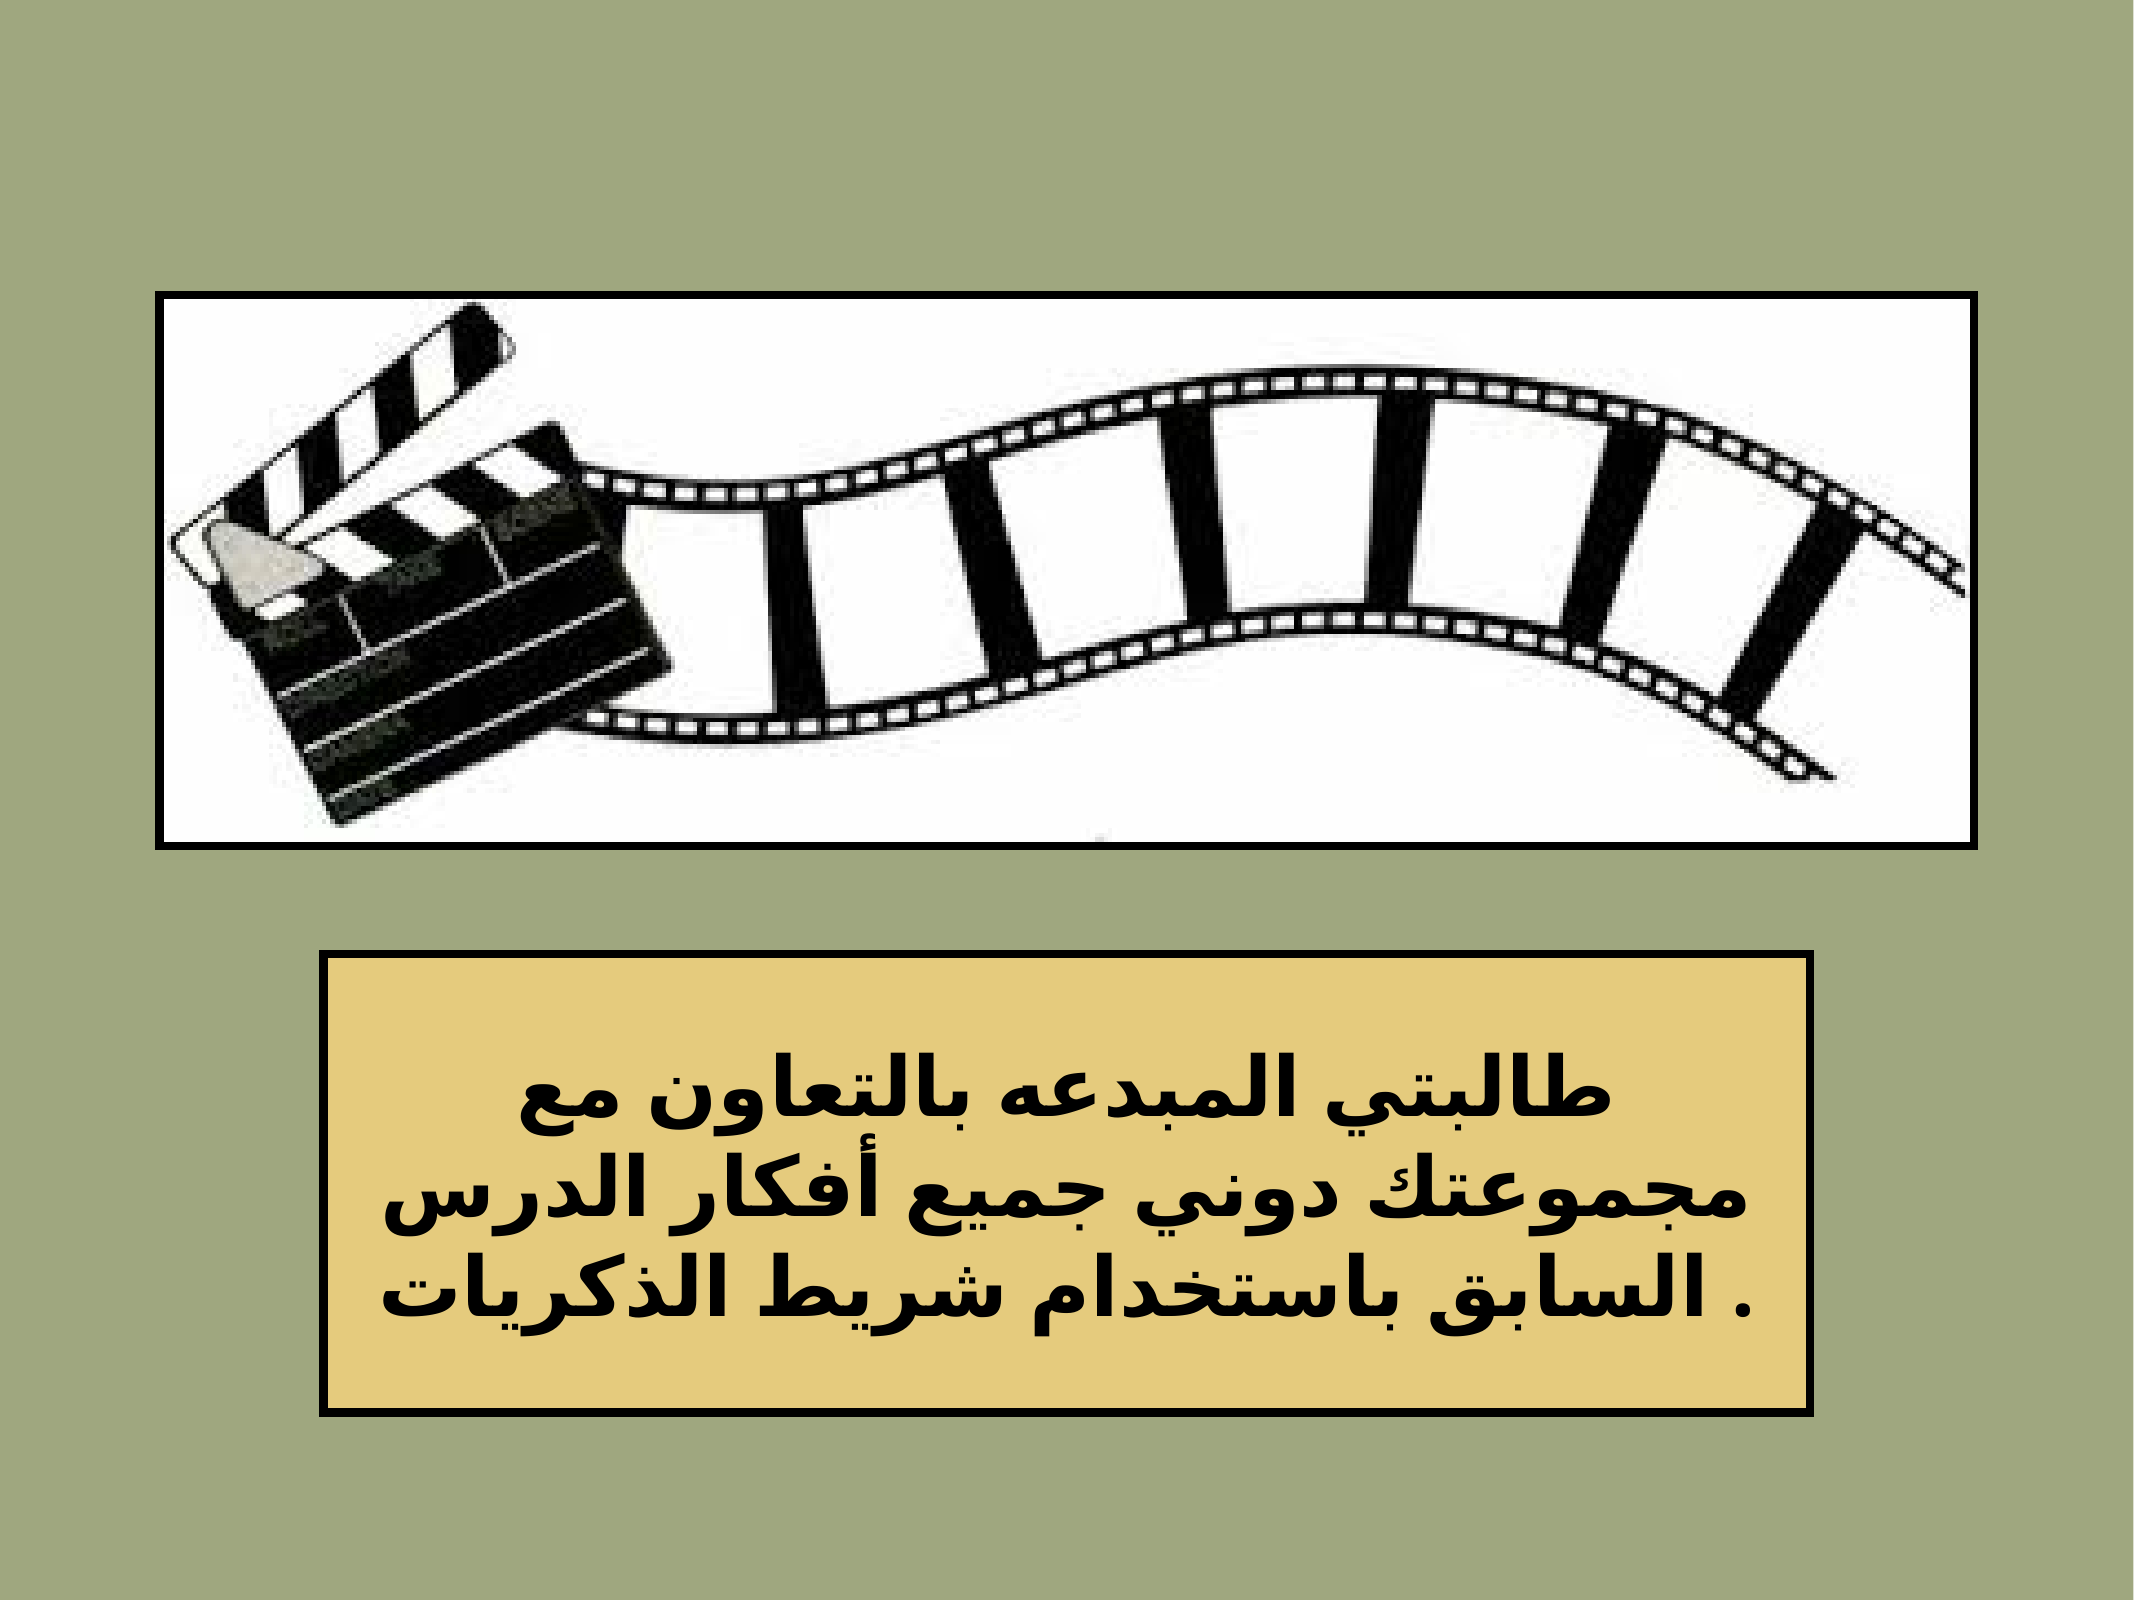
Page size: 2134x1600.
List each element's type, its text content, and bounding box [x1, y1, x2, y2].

text_box طالبتي المبدعه بالتعاون مع مجموعتك دوني جميع أفكار الدرس السابق باستخدام شريط الذكريات . [323, 954, 1810, 1413]
picture [0, 0, 2134, 1600]
